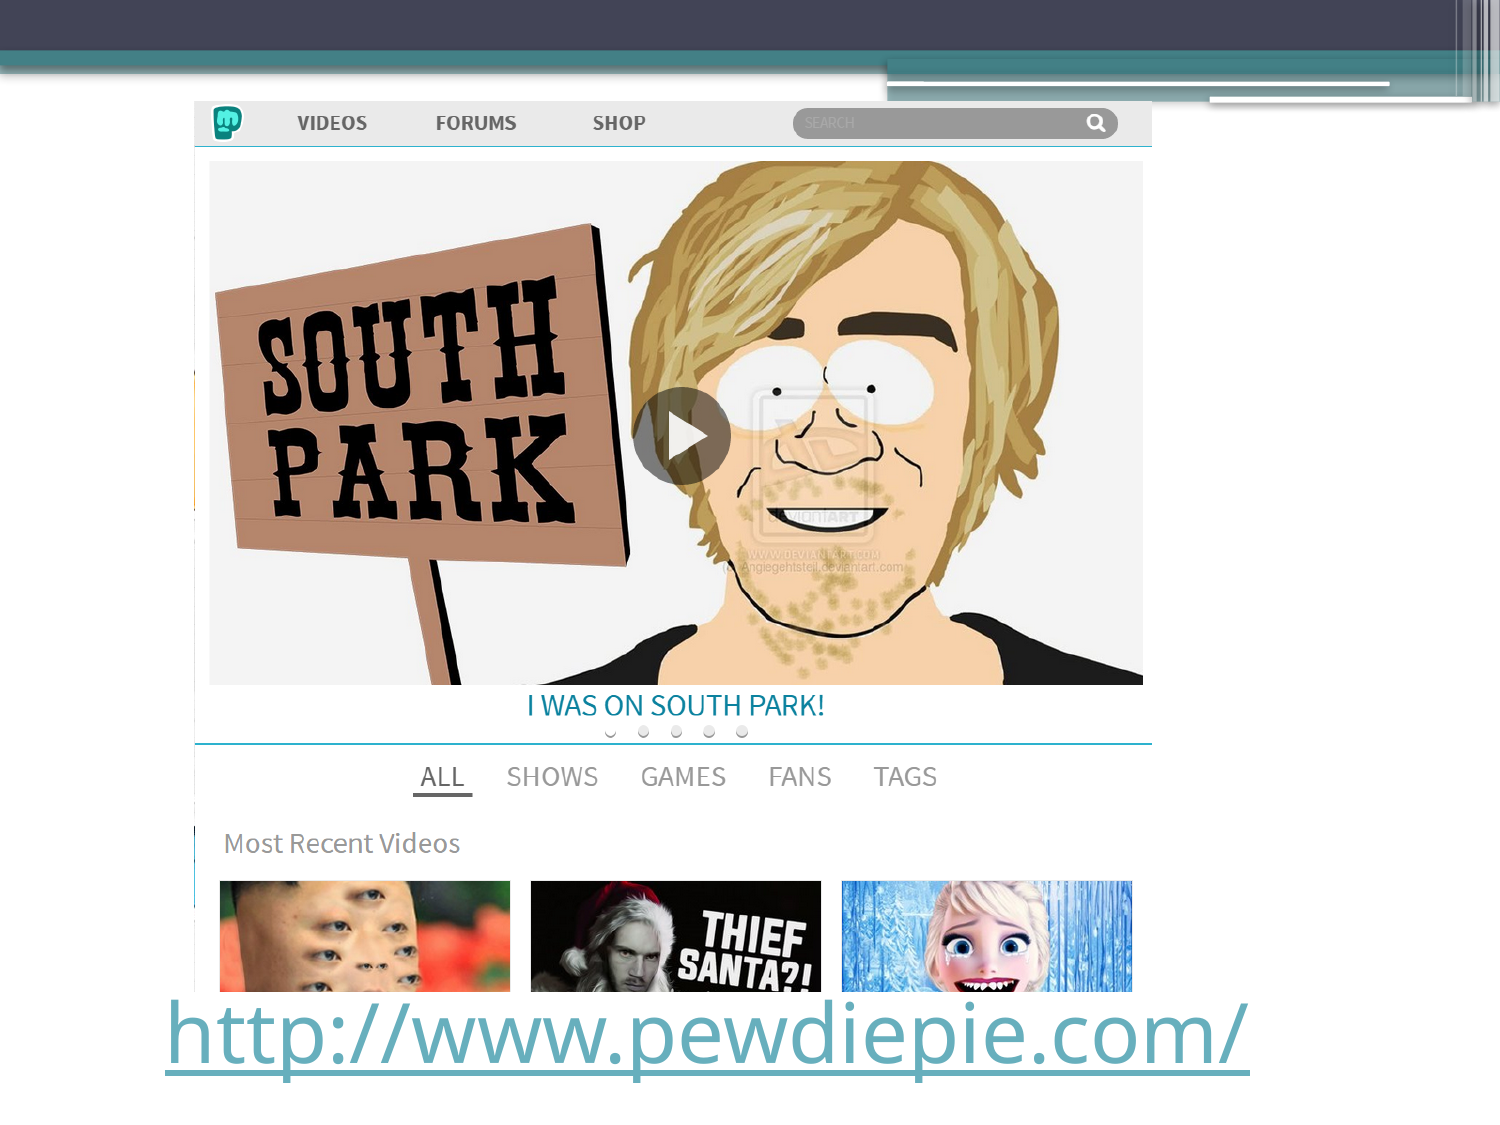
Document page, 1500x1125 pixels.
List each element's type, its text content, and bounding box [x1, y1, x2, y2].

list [194, 101, 1152, 993]
title http://www.pewdiepie.com/ [150, 950, 1500, 1125]
